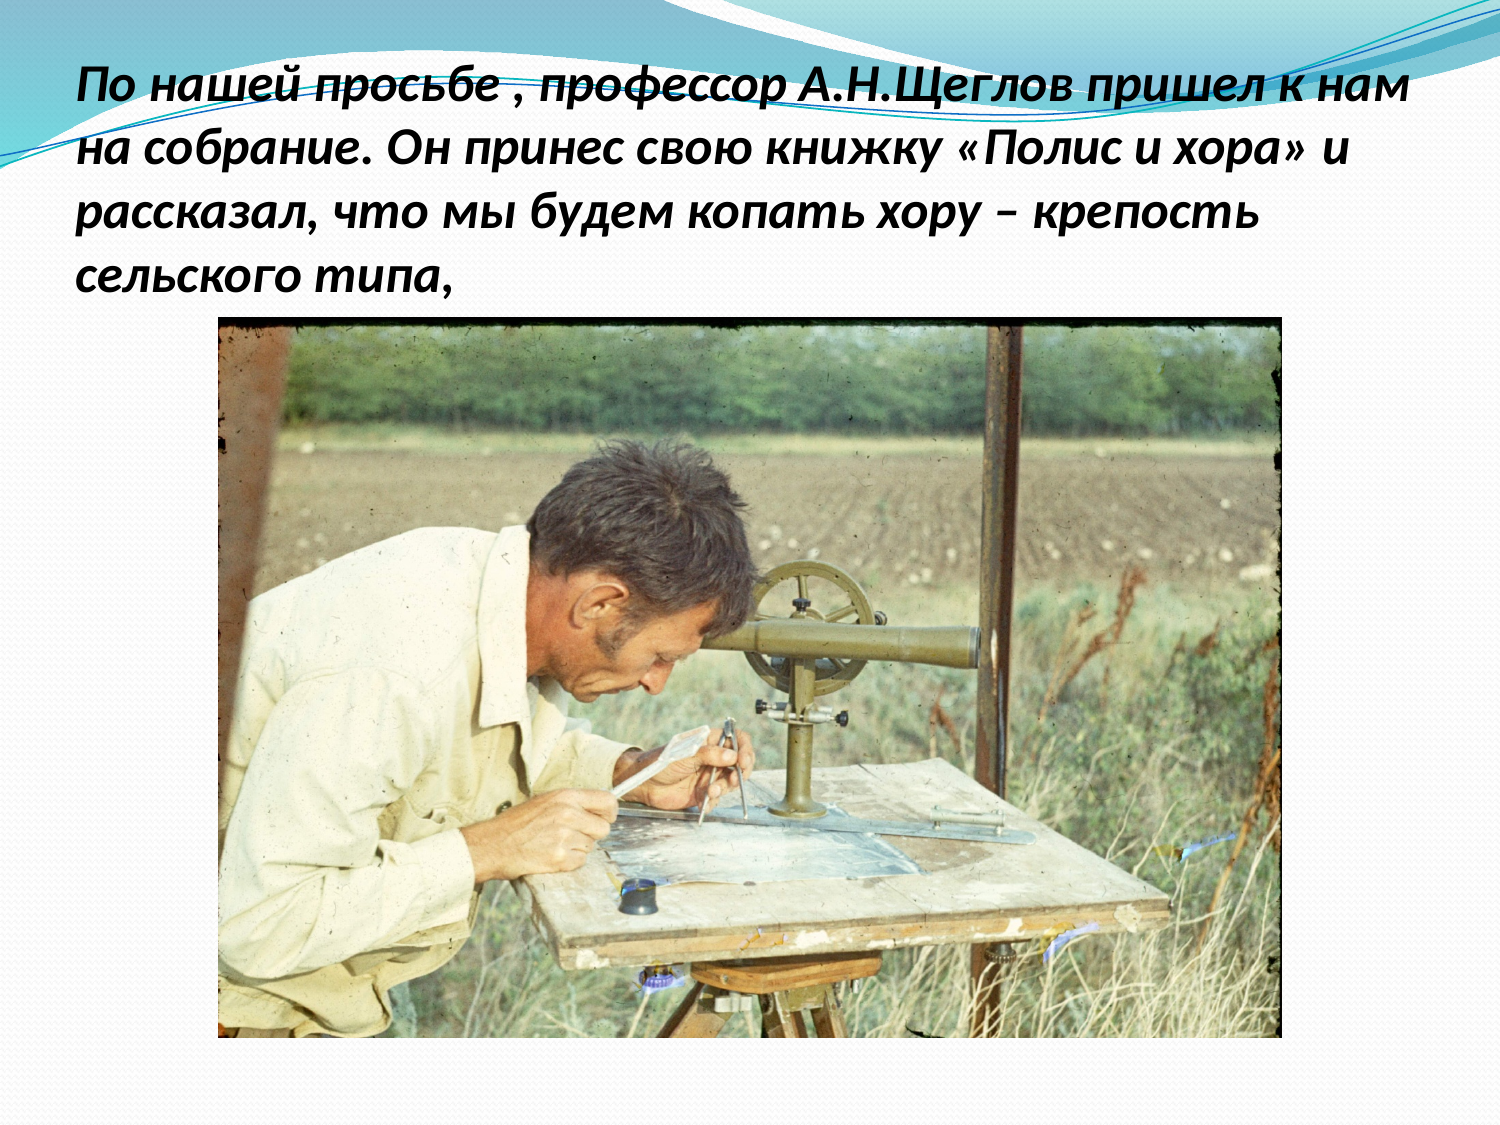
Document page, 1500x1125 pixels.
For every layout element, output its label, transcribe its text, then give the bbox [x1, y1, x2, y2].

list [217, 317, 1283, 1038]
title По нашей просьбе , профессор А.Н.Щеглов пришел к нам на собрание. Он принес свою книжку «Полис и хора» и рассказал, что мы будем копать хору – крепость сельского типа, [75, 115, 1425, 303]
